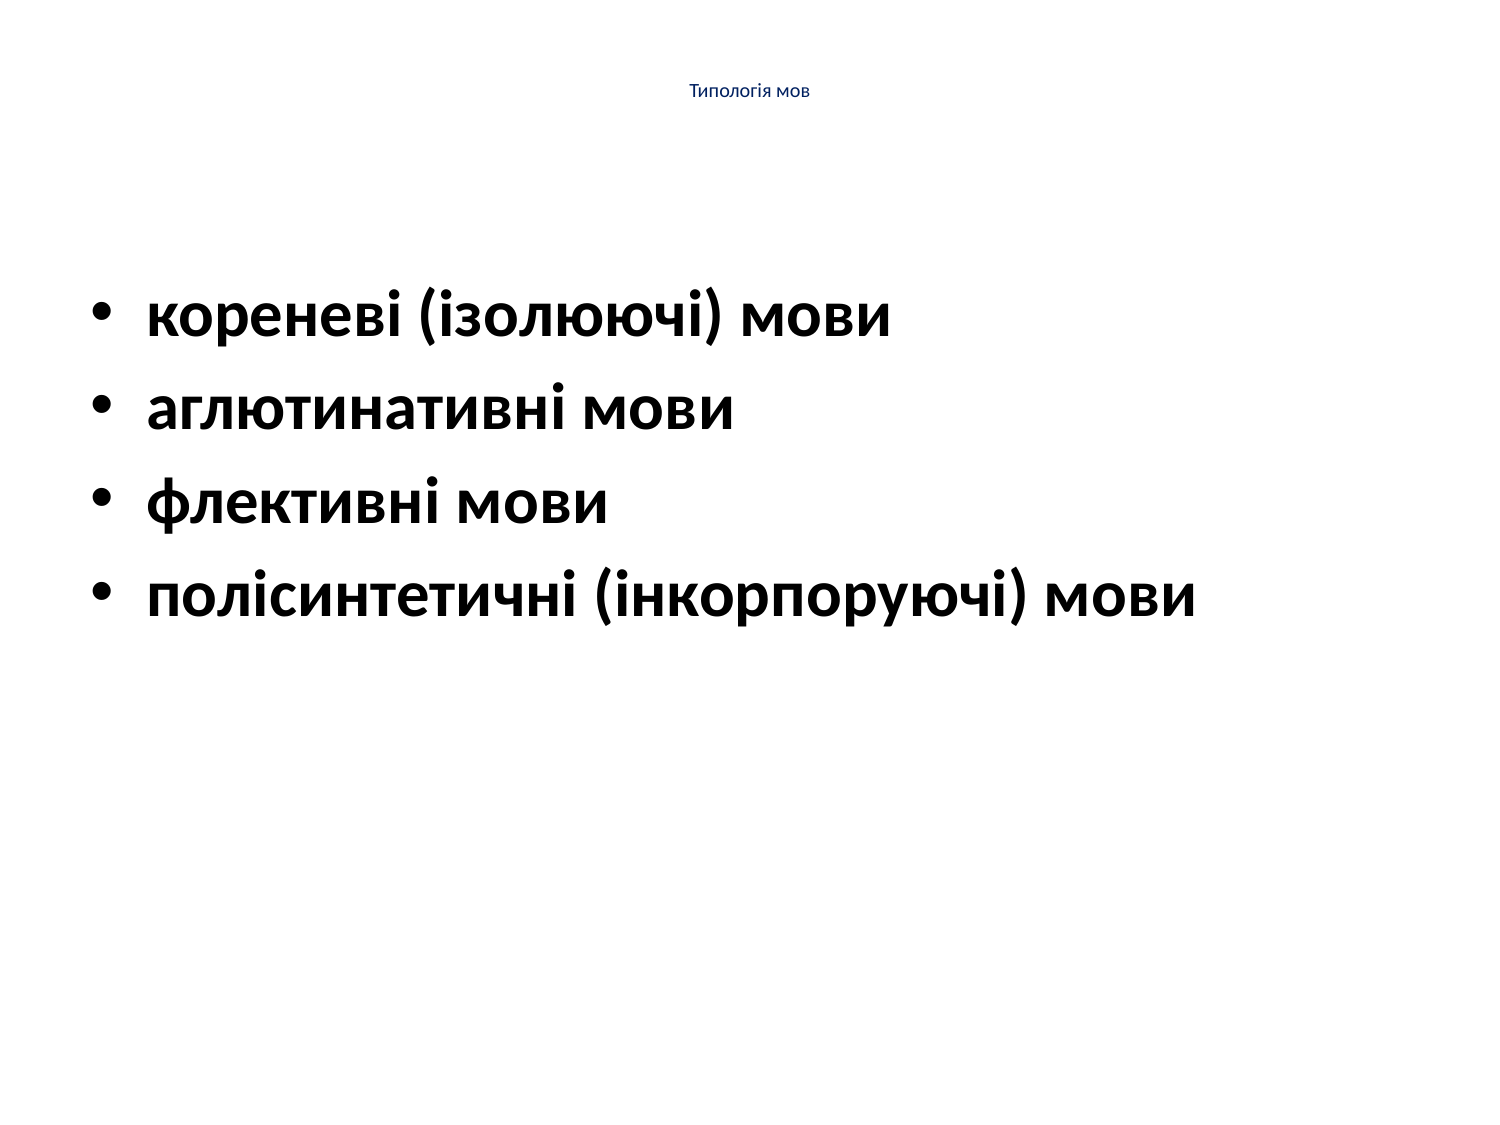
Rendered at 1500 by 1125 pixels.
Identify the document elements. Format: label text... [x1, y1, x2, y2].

list кореневі (ізолюючі) мови аглютинативні мови флективні мови полісинтетичні (інкорпоруючі) мови [75, 262, 1425, 1005]
title Типологія мов [75, 45, 1425, 149]
